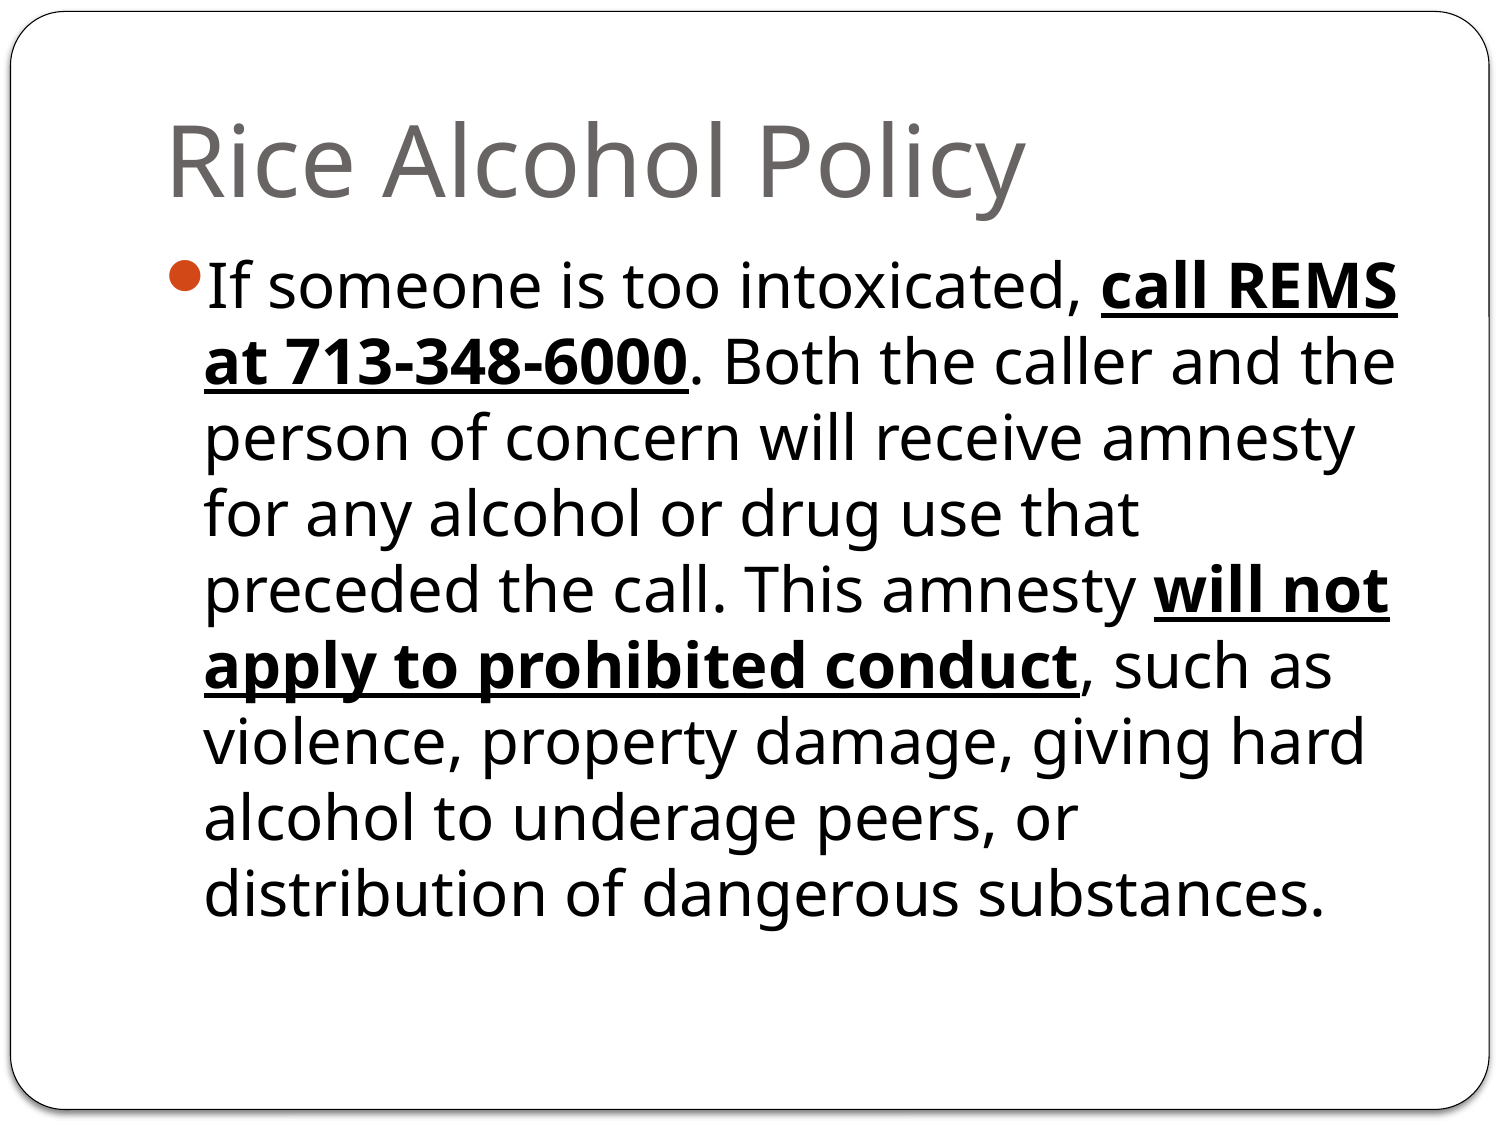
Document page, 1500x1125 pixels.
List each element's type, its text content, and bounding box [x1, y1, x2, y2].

list If someone is too intoxicated, call REMS at 713-348-6000. Both the caller and the person of concern will receive amnesty for any alcohol or drug use that preceded the call. This amnesty will not apply to prohibited conduct, such as violence, property damage, giving hard alcohol to underage peers, or distribution of dangerous substances. [150, 237, 1425, 988]
title Rice Alcohol Policy [150, 45, 1425, 233]
